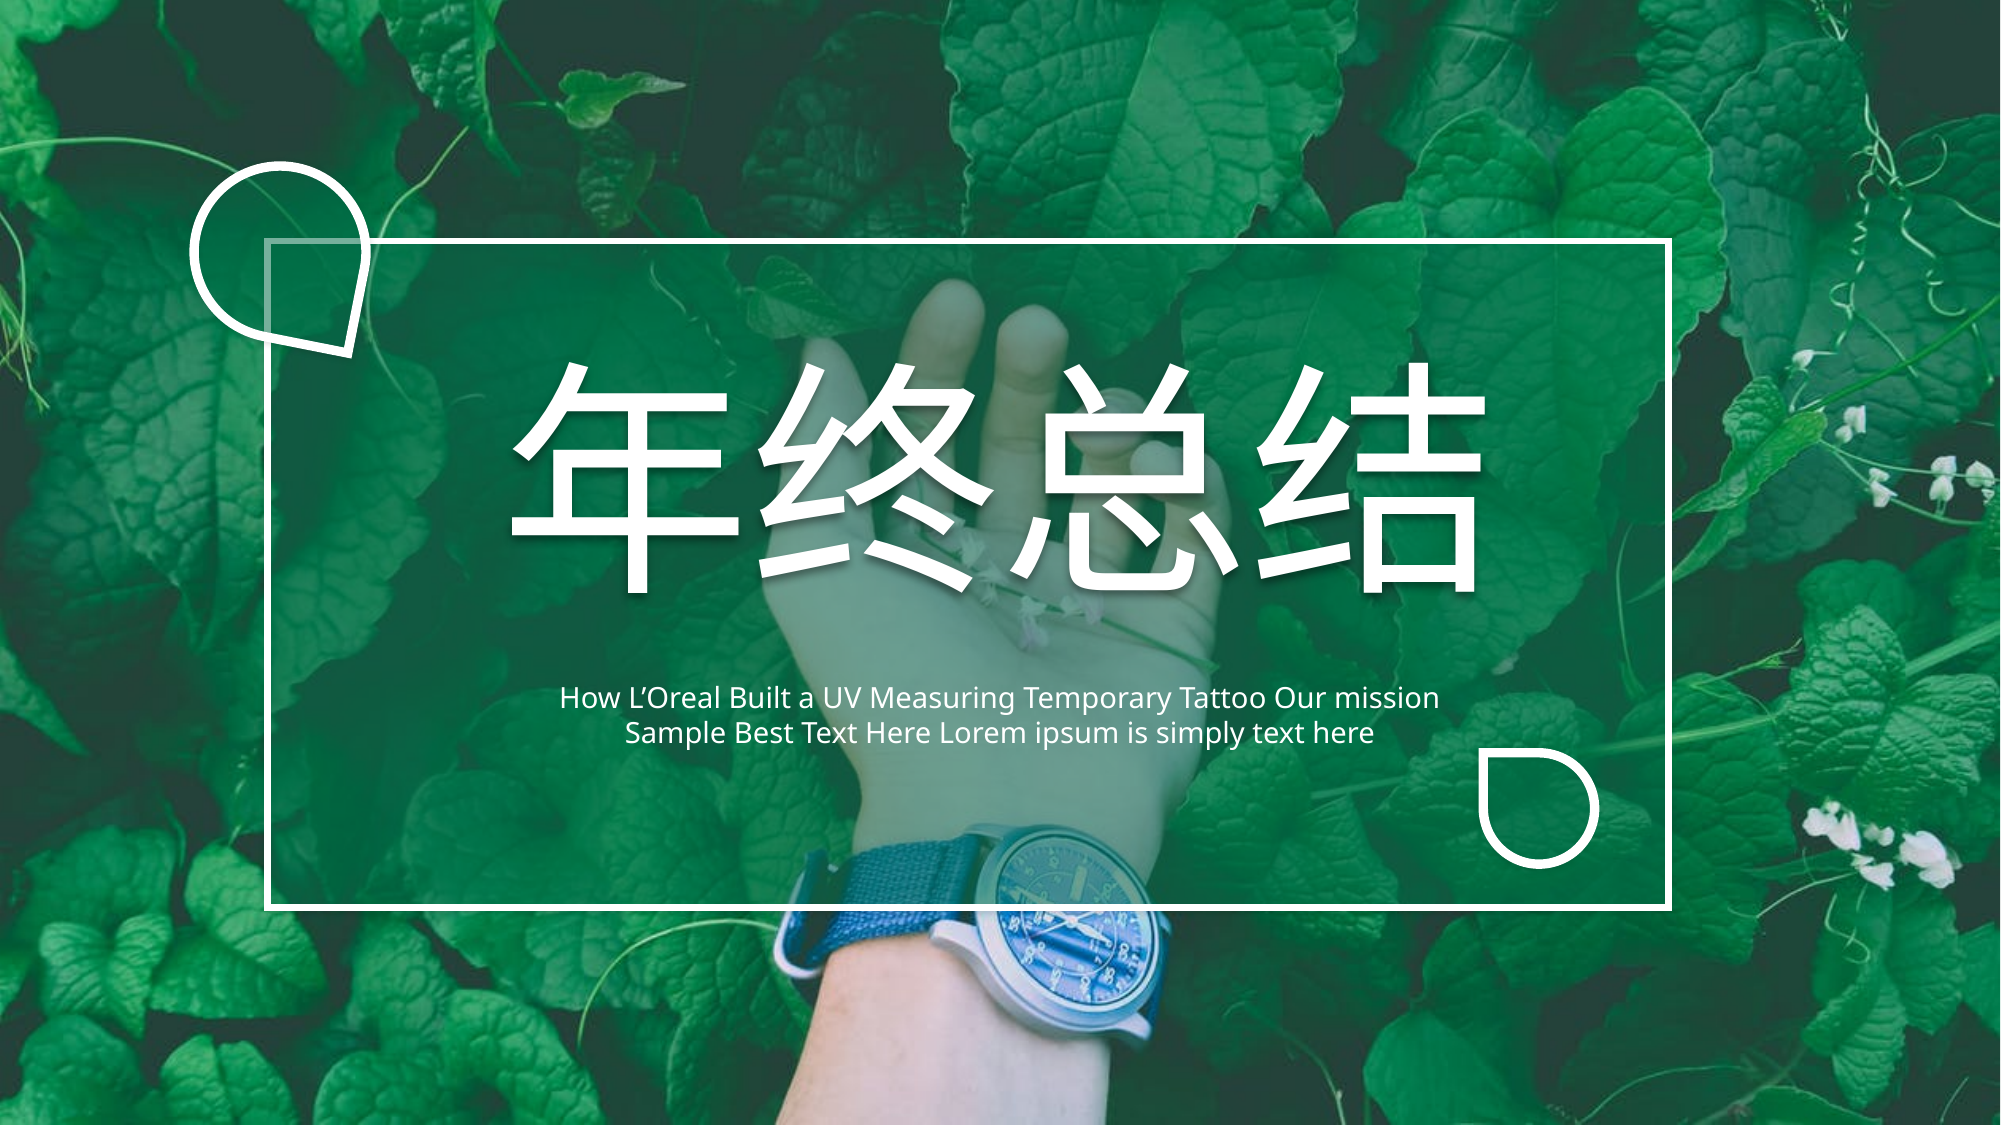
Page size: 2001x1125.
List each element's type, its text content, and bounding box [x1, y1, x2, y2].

text_box [1482, 751, 1596, 866]
text_box [266, 240, 1669, 909]
text_box 年终总结 [485, 316, 1515, 632]
text_box How L’Oreal Built a UV Measuring Temporary Tattoo Our mission Sample Best Text Here Lorem ipsum is simply text here [493, 672, 1507, 772]
picture [0, 0, 2001, 1125]
text_box [193, 164, 368, 355]
